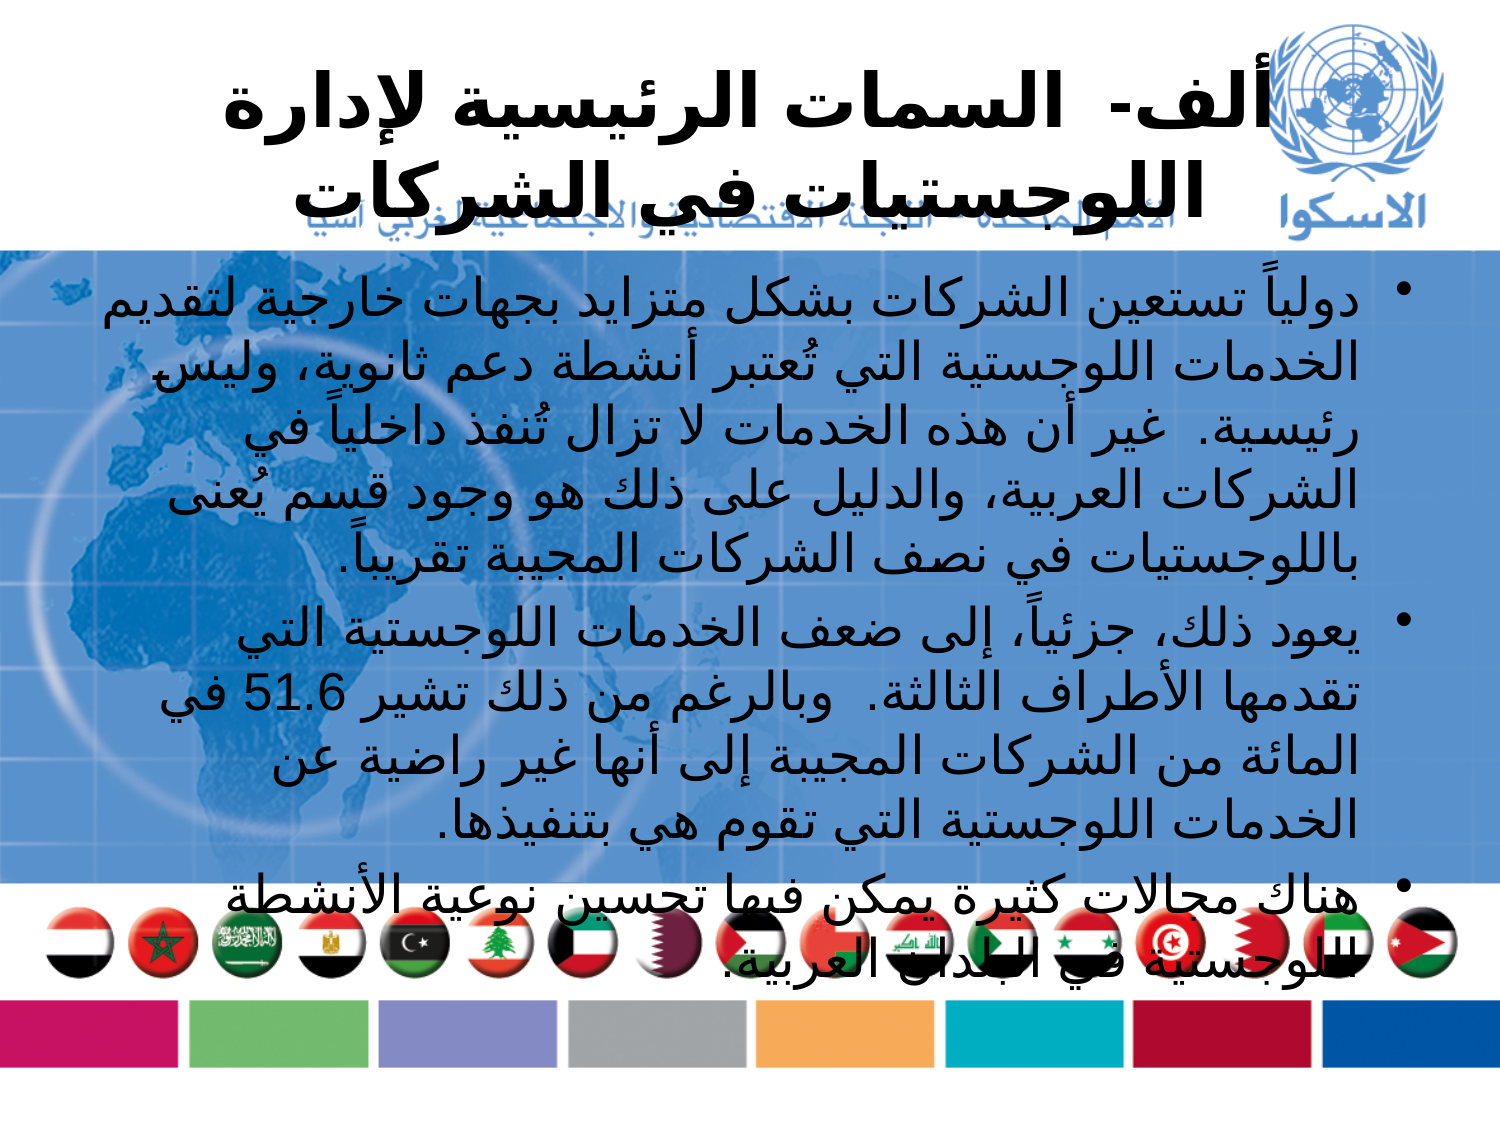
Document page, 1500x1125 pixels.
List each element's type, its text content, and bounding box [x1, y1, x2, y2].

list دولياً تستعين الشركات بشكل متزايد بجهات خارجية لتقديم الخدمات اللوجستية التي تُعتبر أنشطة دعم ثانوية، وليس رئيسية. غير أن هذه الخدمات لا تزال تُنفذ داخلياً في الشركات العربية، والدليل على ذلك هو وجود قسم يُعنى باللوجستيات في نصف الشركات المجيبة تقريباً. يعود ذلك، جزئياً، إلى ضعف الخدمات اللوجستية التي تقدمها الأطراف الثالثة. وبالرغم من ذلك تشير 51.6 في المائة من الشركات المجيبة إلى أنها غير راضية عن الخدمات اللوجستية التي تقوم هي بتنفيذها. هناك مجالات كثيرة يمكن فيها تحسين نوعية الأنشطة اللوجستية في البلدان العربية. [75, 255, 1425, 1005]
title ألف- السمات الرئيسية لإدارة اللوجستيات في الشركات [75, 45, 1425, 255]
picture [0, 0, 1500, 1125]
